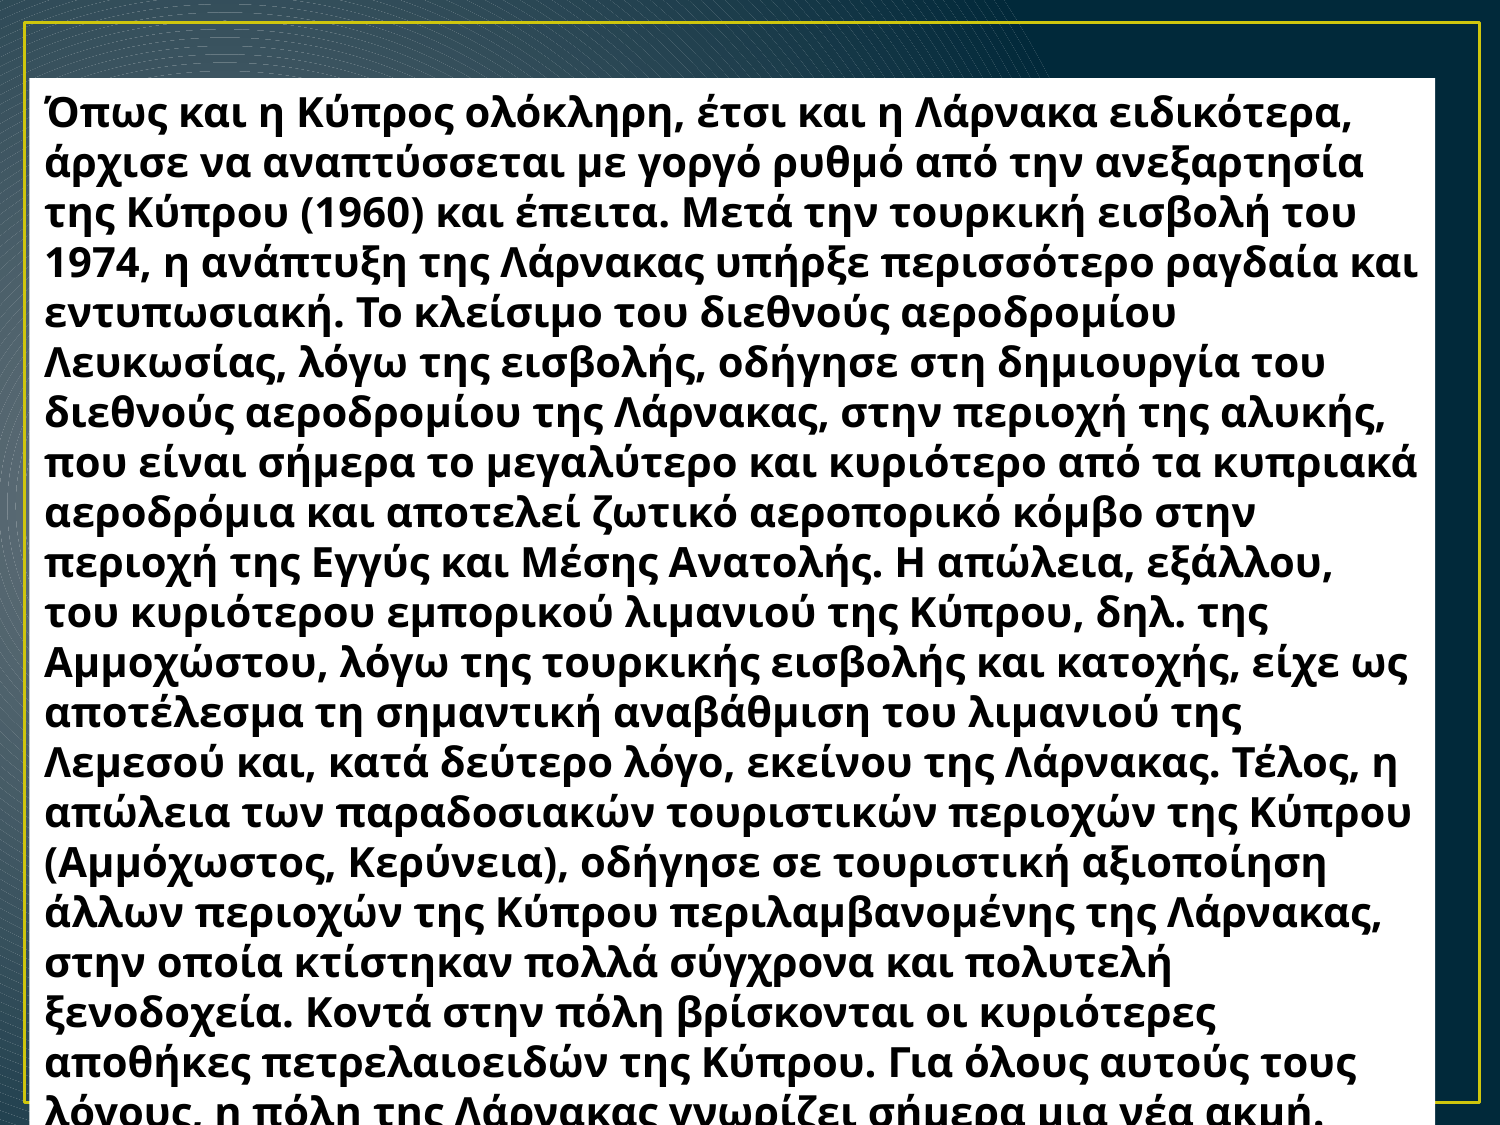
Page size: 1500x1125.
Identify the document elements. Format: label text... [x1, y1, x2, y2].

text_box Όπως και η Κύπρος ολόκληρη, έτσι και η Λάρνακα ειδικότερα, άρχισε να αναπτύσσεται με γοργό ρυθμό από την ανεξαρτησία της Κύπρου (1960) και έπειτα. Μετά την τουρκική εισβολή του 1974, η ανάπτυξη της Λάρνακας υπήρξε περισσότερο ραγδαία και εντυπωσιακή. Το κλείσιμο του διεθνούς αεροδρομίου Λευκωσίας, λόγω της εισβολής, οδήγησε στη δημιουργία του διεθνούς αεροδρομίου της Λάρνακας, στην περιοχή της αλυκής, που είναι σήμερα το μεγαλύτερο και κυριότερο από τα κυπριακά αεροδρόμια και αποτελεί ζωτικό αεροπορικό κόμβο στην περιοχή της Εγγύς και Μέσης Ανατολής. Η απώλεια, εξάλλου, του κυριότερου εμπορικού λιμανιού της Κύπρου, δηλ. της Αμμοχώστου, λόγω της τουρκικής εισβολής και κατοχής, είχε ως αποτέλεσμα τη σημαντική αναβάθμιση του λιμανιού της Λεμεσού και, κατά δεύτερο λόγο, εκείνου της Λάρνακας. Τέλος, η απώλεια των παραδοσιακών τουριστικών περιοχών της Κύπρου (Αμμόχωστος, Κερύνεια), οδήγησε σε τουριστική αξιοποίηση άλλων περιοχών της Κύπρου περιλαμβανομένης της Λάρνακας, στην οποία κτίστηκαν πολλά σύγχρονα και πολυτελή ξενοδοχεία. Κοντά στην πόλη βρίσκονται οι κυριότερες αποθήκες πετρελαιοειδών της Κύπρου. Για όλους αυτούς τους λόγους, η πόλη της Λάρνακας γνωρίζει σήμερα μια νέα ακμή. [28, 77, 1436, 1125]
